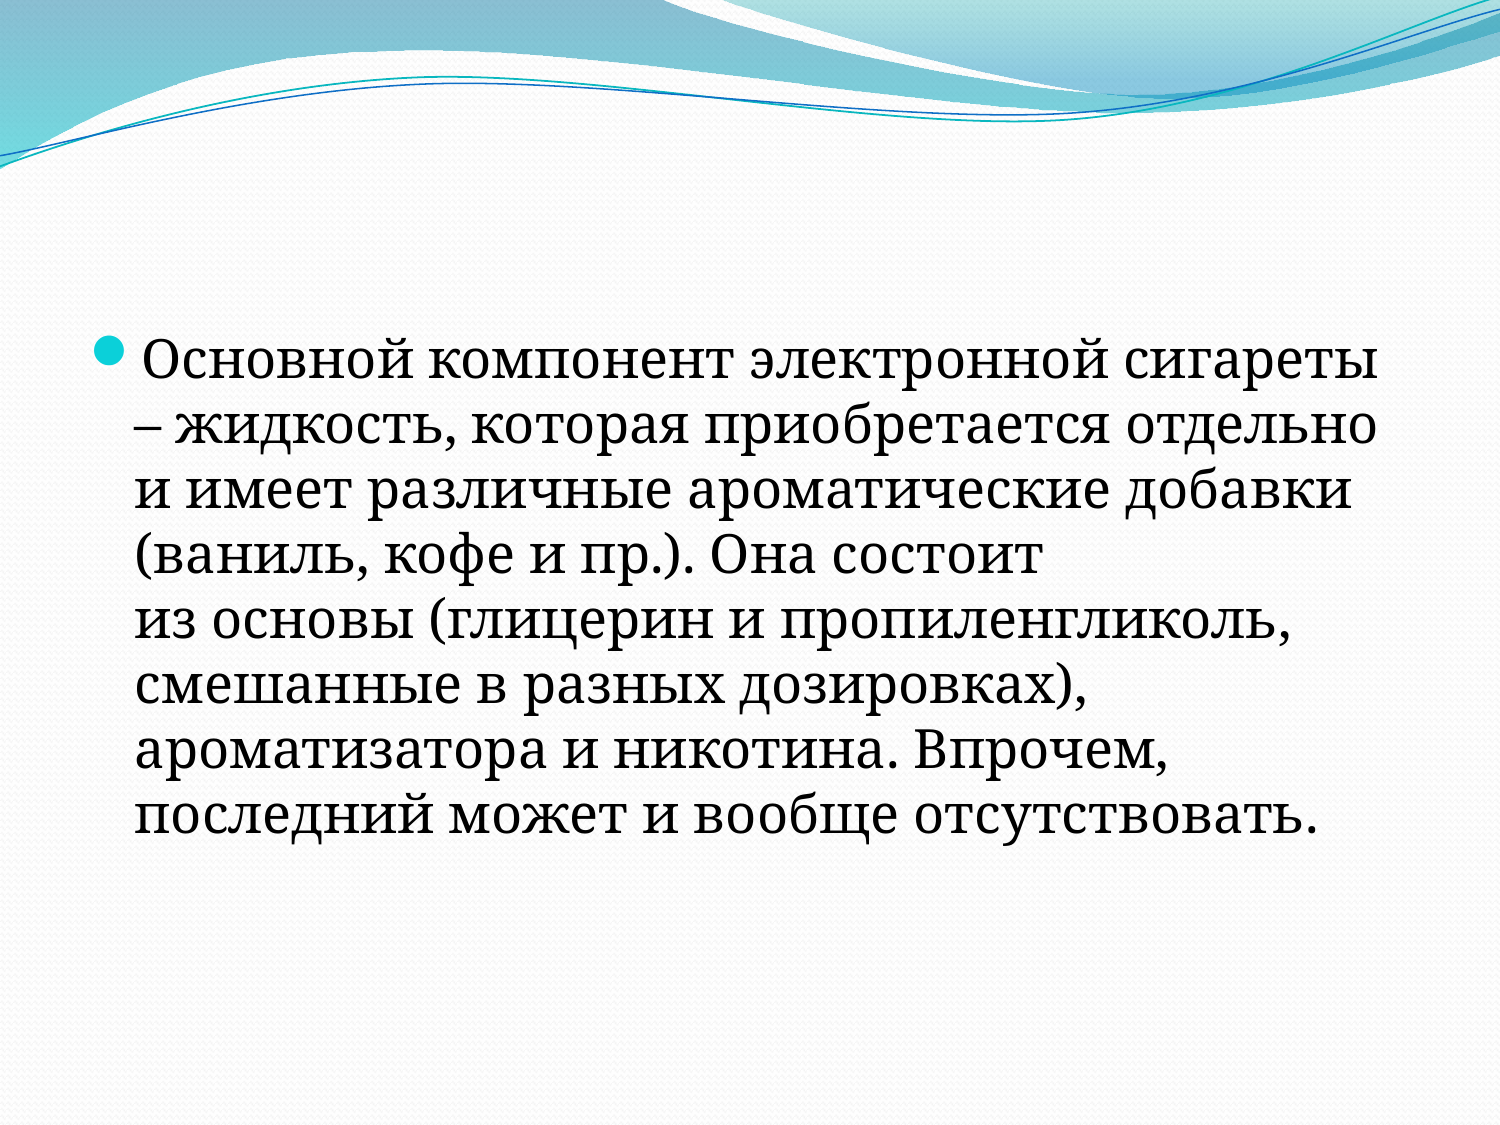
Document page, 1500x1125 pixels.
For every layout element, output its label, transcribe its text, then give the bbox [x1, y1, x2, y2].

list Основной компонент электронной сигареты – жидкость, которая приобретается отдельно и имеет различные ароматические добавки (ваниль, кофе и пр.). Она состоит из основы (глицерин и пропиленгликоль, смешанные в разных дозировках), ароматизатора и никотина. Впрочем, последний может и вообще отсутствовать. [75, 317, 1425, 1038]
